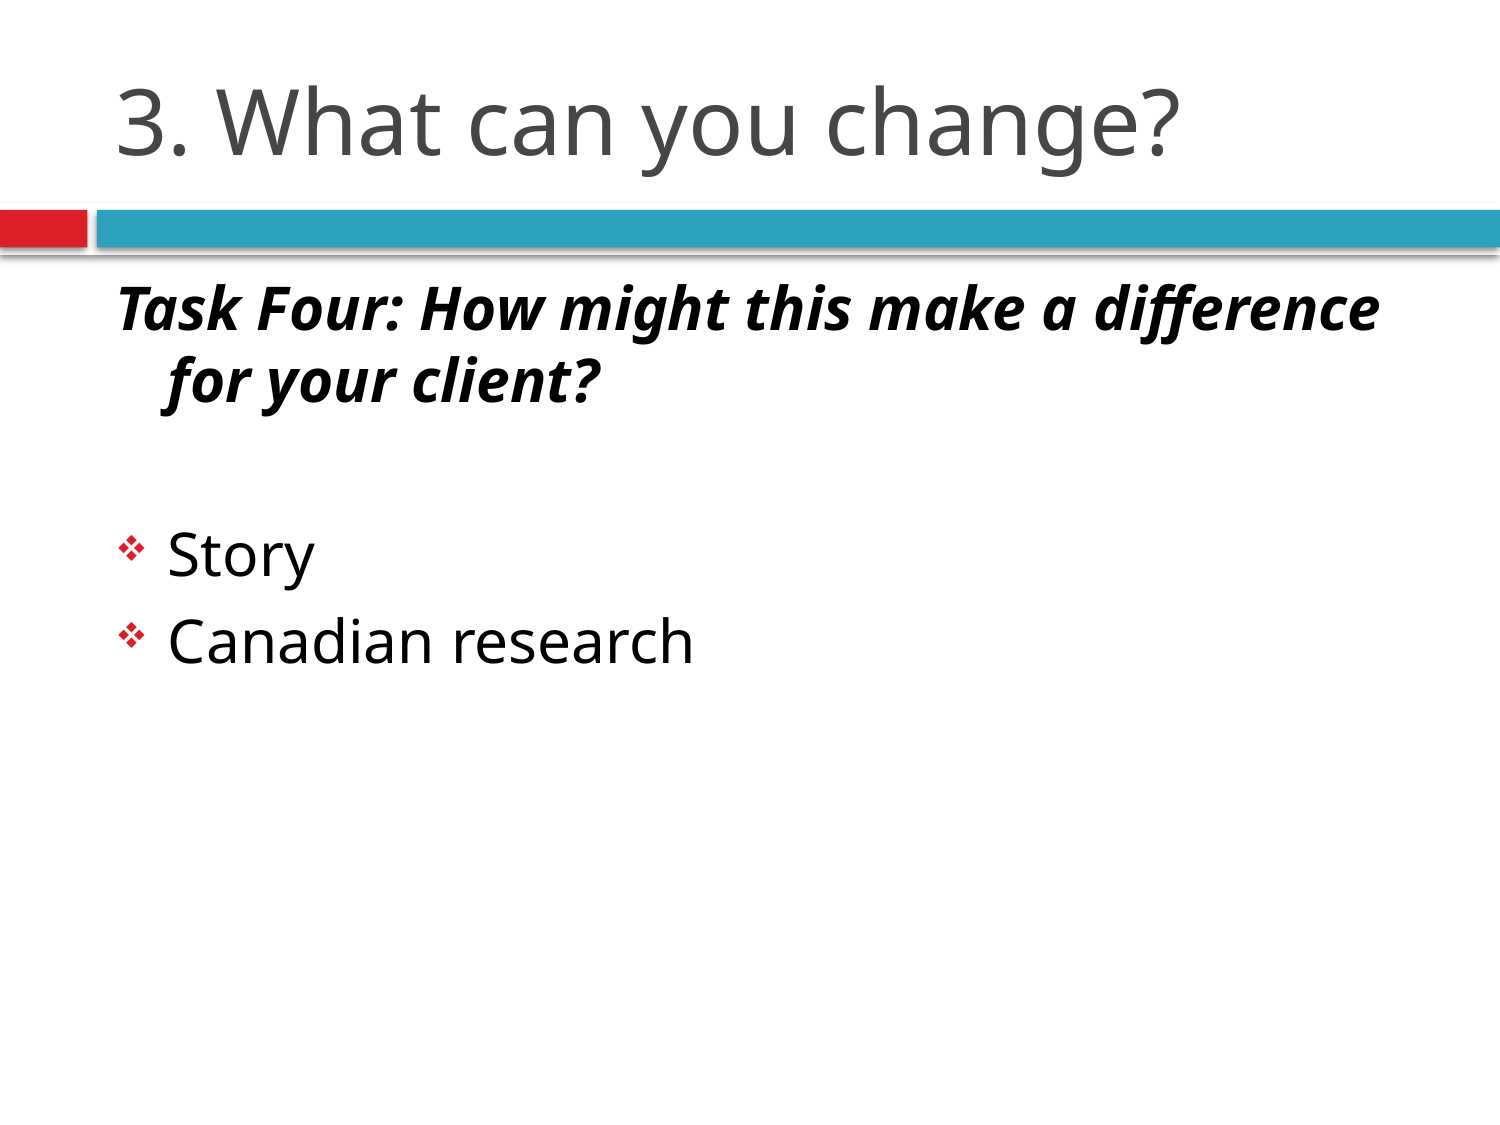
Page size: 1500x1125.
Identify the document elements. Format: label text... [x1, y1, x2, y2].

title 3. What can you change? [100, 37, 1439, 201]
list Task Four: How might this make a difference for your client? Story Canadian research [100, 262, 1439, 1001]
